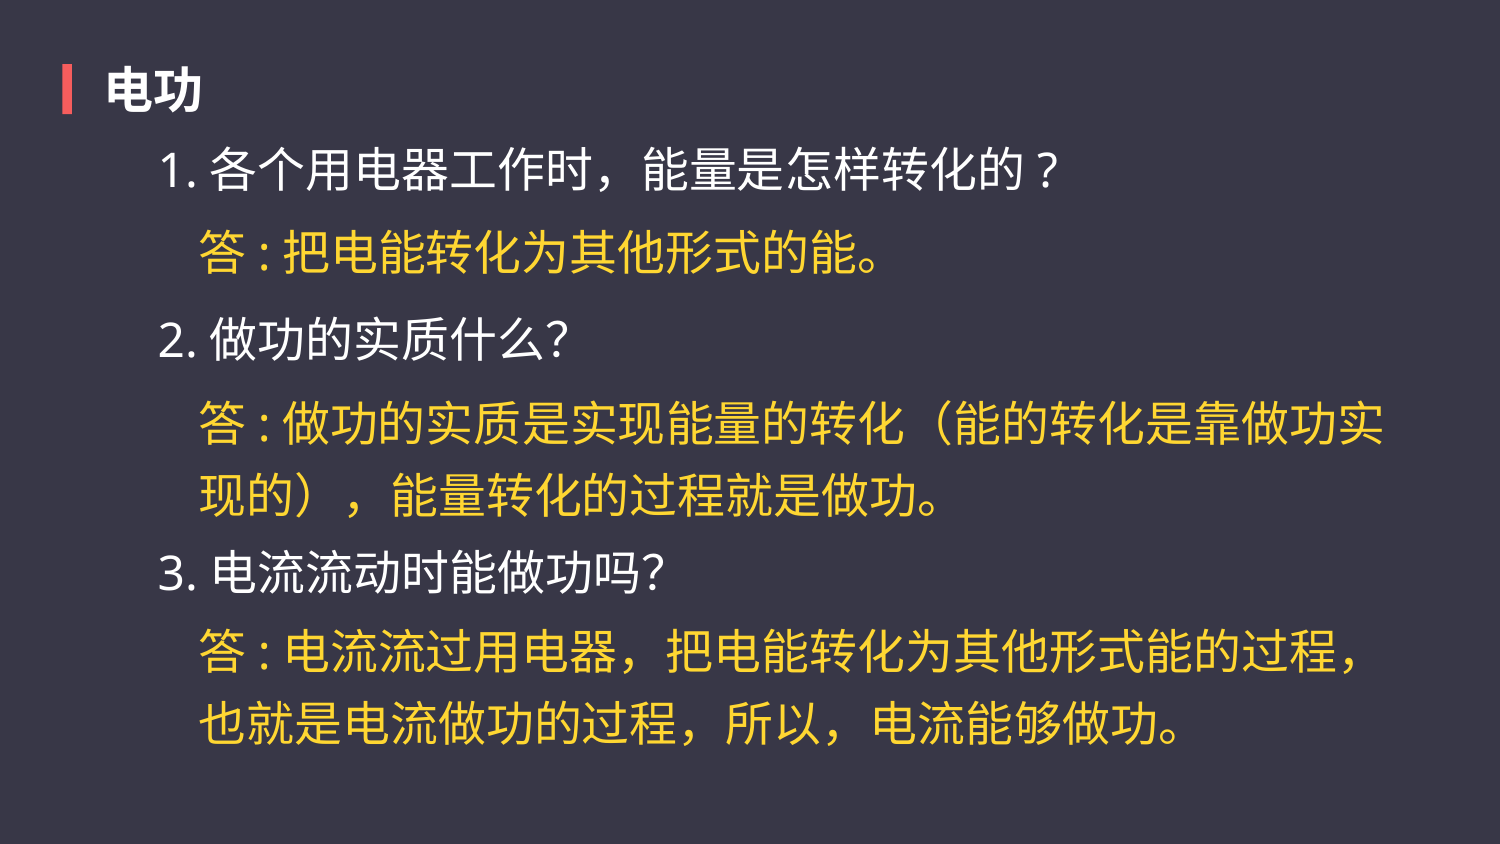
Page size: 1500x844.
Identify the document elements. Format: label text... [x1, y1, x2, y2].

text_box 电功 [103, 43, 1499, 119]
text_box 3.电流流动时能做功吗？ [157, 528, 1499, 600]
text_box [62, 64, 72, 115]
text_box 答:把电能转化为其他形式的能。 [198, 207, 1499, 280]
text_box 答:电流流过用电器，把电能转化为其他形式能的过程，也就是电流做功的过程，所以，电流能够做功。 [198, 607, 1415, 752]
text_box 1.各个用电器工作时，能量是怎样转化的? [157, 124, 1499, 197]
text_box 2.做功的实质什么？ [157, 295, 1499, 368]
text_box 答:做功的实质是实现能量的转化（能的转化是靠做功实现的），能量转化的过程就是做功。 [198, 379, 1413, 524]
